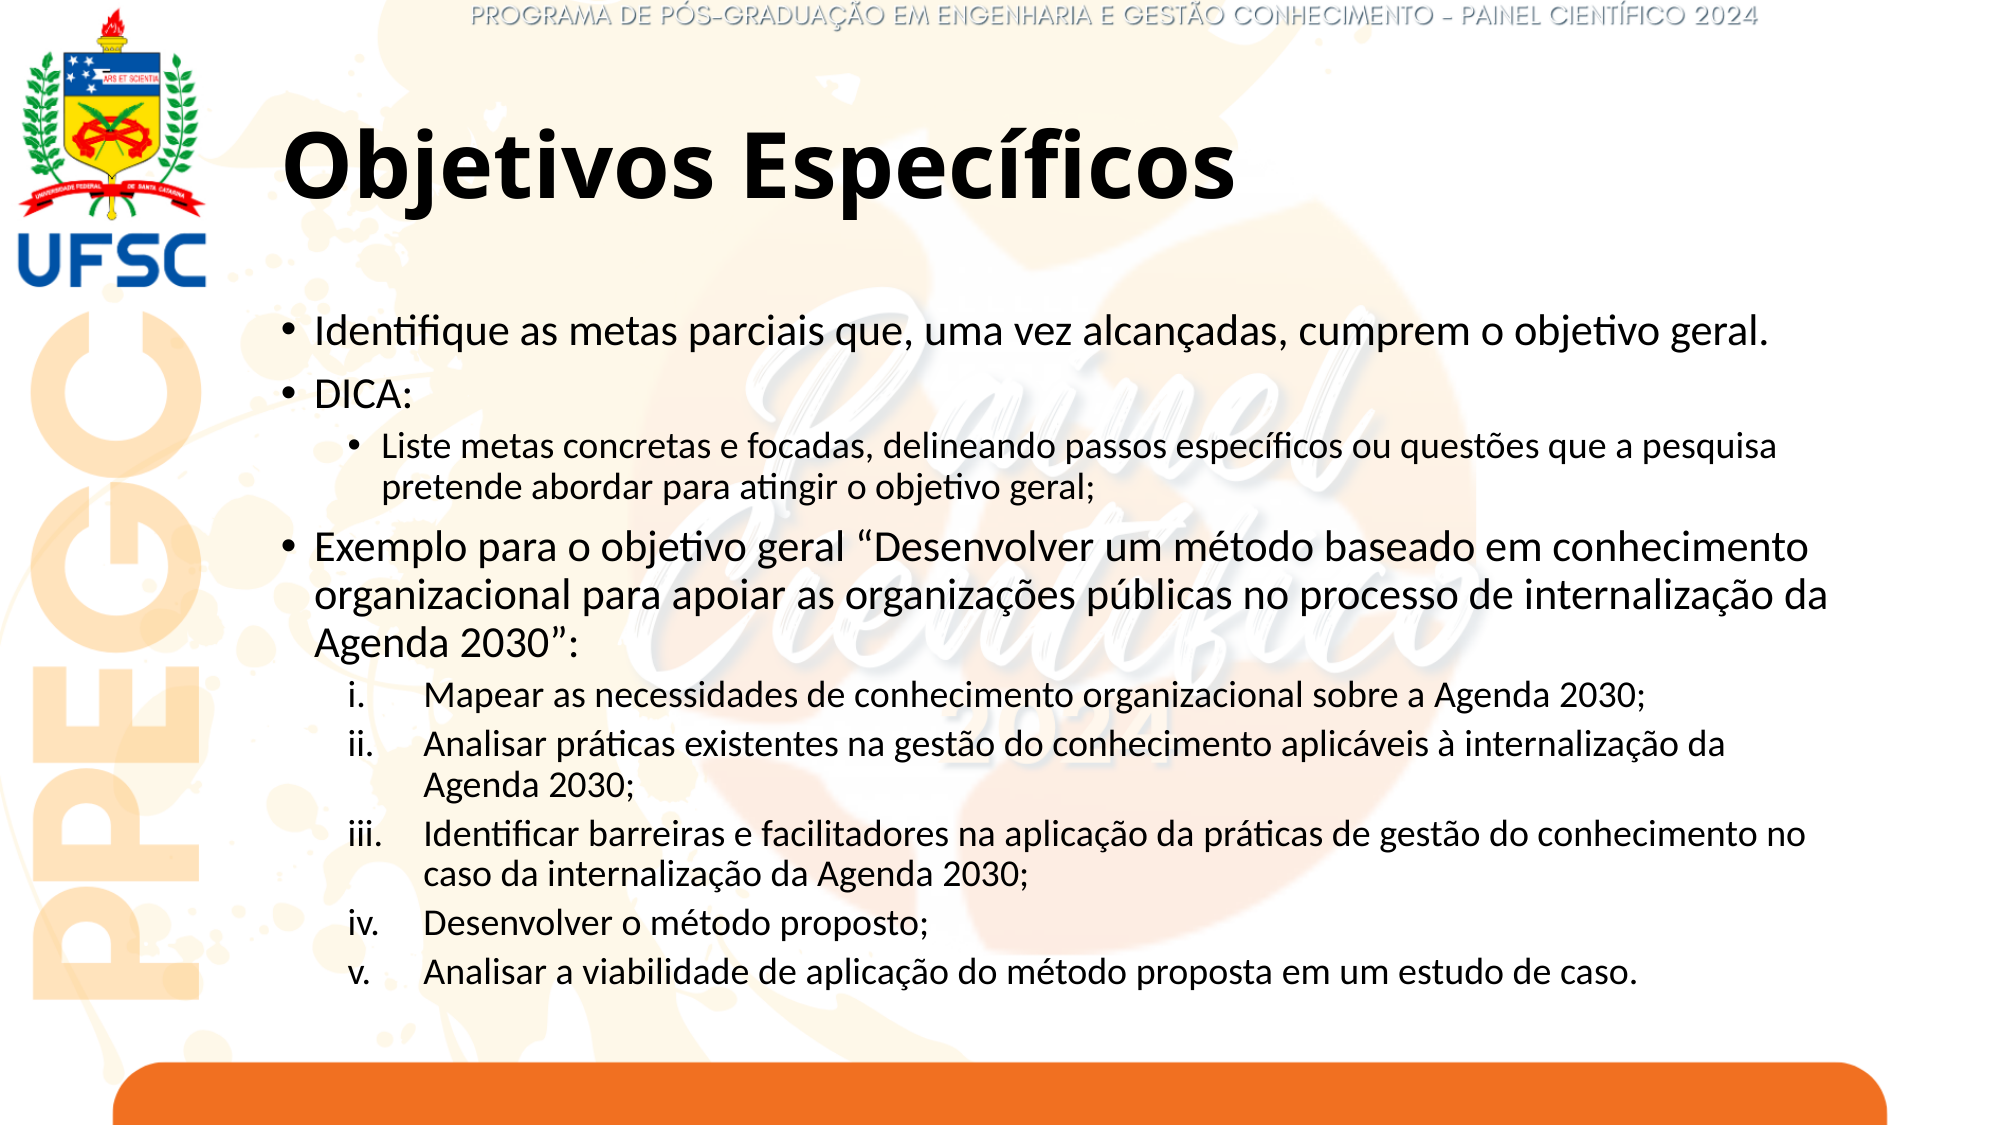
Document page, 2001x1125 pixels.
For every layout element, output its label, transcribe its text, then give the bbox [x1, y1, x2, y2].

picture [0, 0, 2000, 1125]
list Identifique as metas parciais que, uma vez alcançadas, cumprem o objetivo geral. DICA: Liste metas concretas e focadas, delineando passos específicos ou questões que a pesquisa pretende abordar para atingir o objetivo geral; Exemplo para o objetivo geral “Desenvolver um método baseado em conhecimento organizacional para apoiar as organizações públicas no processo de internalização da Agenda 2030”: Mapear as necessidades de conhecimento organizacional sobre a Agenda 2030; Analisar práticas existentes na gestão do conhecimento aplicáveis à internalização da Agenda 2030; Identificar barreiras e facilitadores na aplicação da práticas de gestão do conhecimento no caso da internalização da Agenda 2030; Desenvolver o método proposto; Analisar a viabilidade de aplicação do método proposta em um estudo de caso. [265, 299, 1863, 1014]
title Objetivos Específicos [265, 59, 1863, 278]
